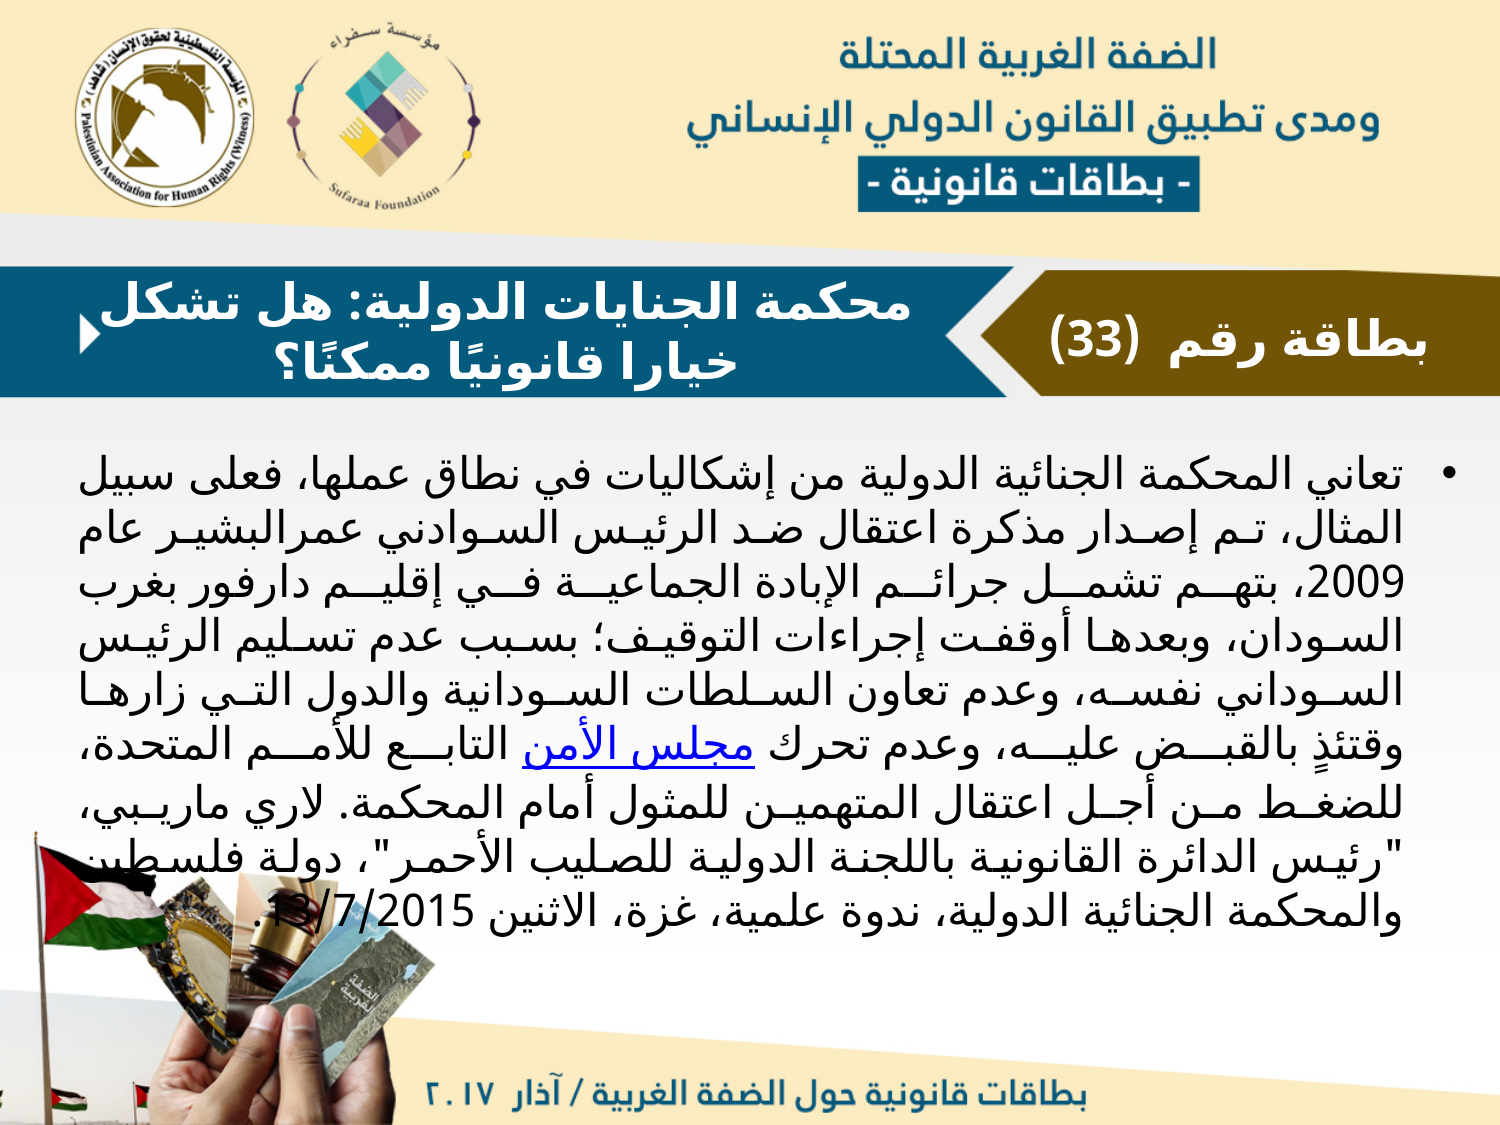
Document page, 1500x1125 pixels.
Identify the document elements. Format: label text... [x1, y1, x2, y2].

text_box بطاقة رقم (33) [1020, 299, 1446, 374]
picture [0, 0, 1500, 1125]
text_box محكمة الجنايات الدولية: هل تشكل خيارا قانونيًا ممكنًا؟ [75, 262, 938, 398]
list تعاني المحكمة الجنائية الدولية من إشكاليات في نطاق عملها، فعلى سبيل المثال، تم إصدار مذكرة اعتقال ضد الرئيس السوادني عمرالبشير عام 2009، بتهم تشمل جرائم الإبادة الجماعية في إقليم دارفور بغرب السودان، وبعدها أوقفت إجراءات التوقيف؛ بسبب عدم تسليم الرئيس السوداني نفسه، وعدم تعاون السلطات السودانية والدول التي زارها وقتئذٍ بالقبض عليه، وعدم تحرك مجلس الأمن التابع للأمم المتحدة، للضغط من أجل اعتقال المتهمين للمثول أمام المحكمة. لاري ماريبي، "رئيس الدائرة القانونية باللجنة الدولية للصليب الأحمر"، دولة فلسطين والمحكمة الجنائية الدولية، ندوة علمية، غزة، الاثنين 13/7/2015. [62, 437, 1471, 950]
